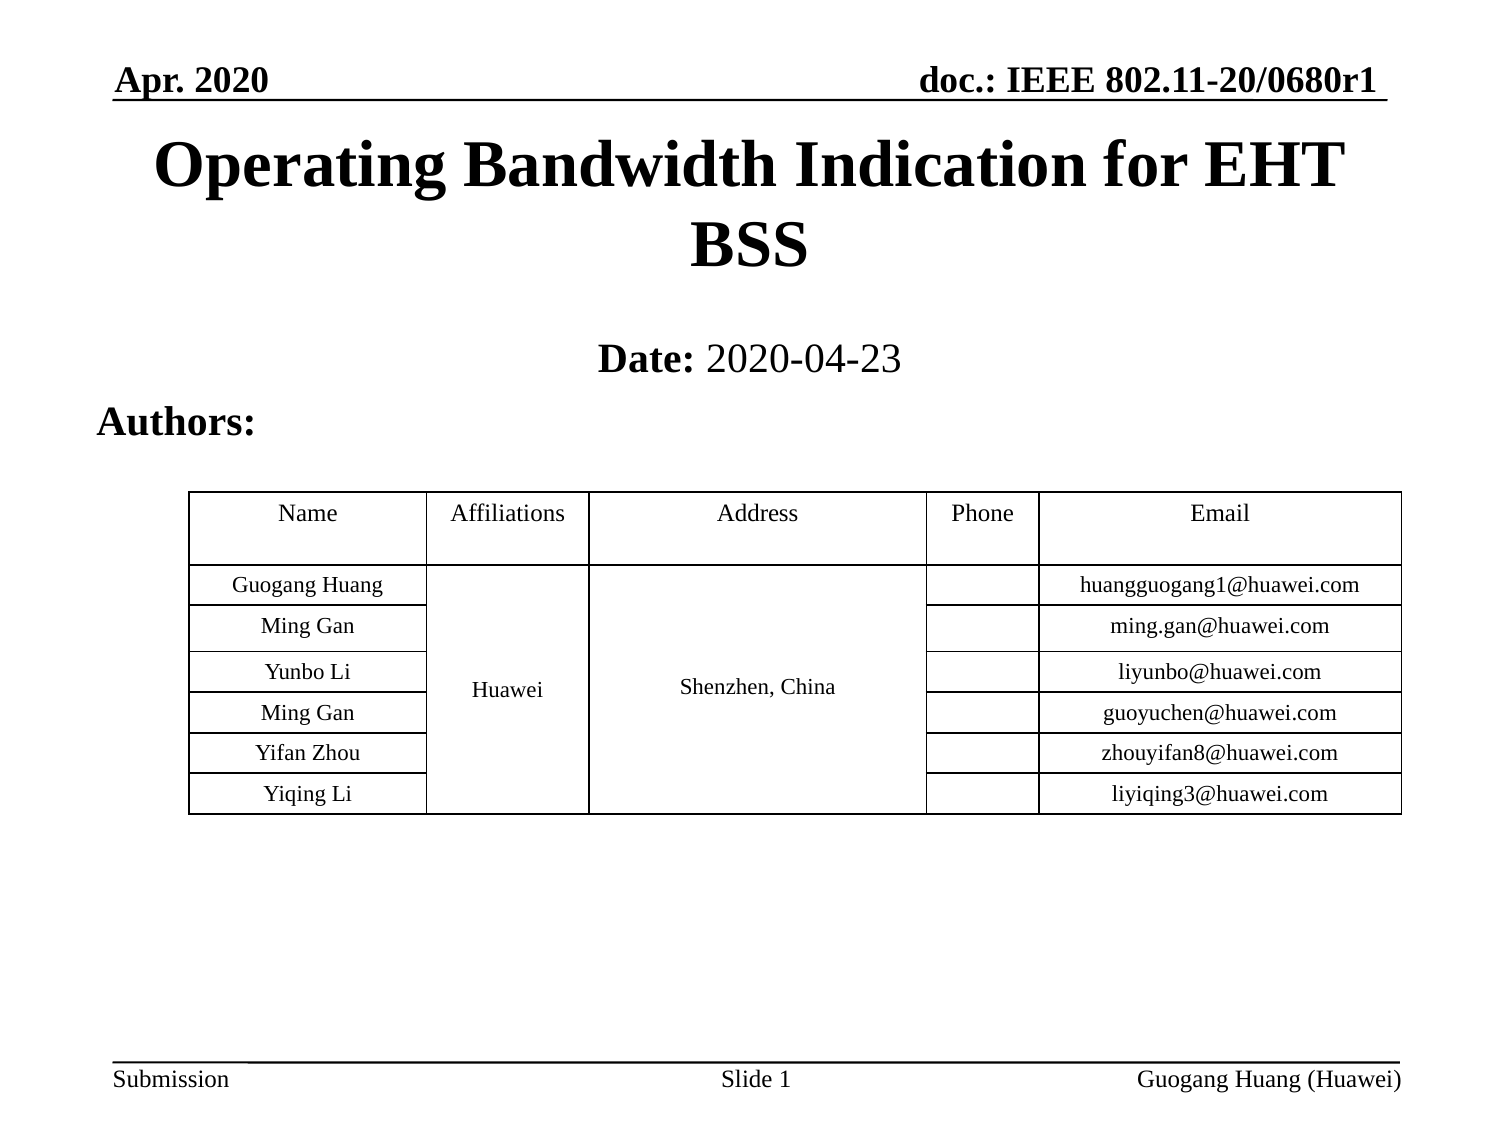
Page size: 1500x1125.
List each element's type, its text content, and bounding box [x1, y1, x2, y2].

table_cell Yifan Zhou [190, 734, 426, 772]
slide_number Slide 1 [712, 1061, 800, 1093]
table_header Affiliations [427, 493, 588, 564]
table_cell [927, 606, 1038, 651]
table_cell Huawei [427, 566, 588, 813]
table_cell Ming Gan [190, 606, 426, 651]
table_cell Shenzhen, China [590, 566, 926, 813]
footer Guogang Huang (Huawei) [1133, 1061, 1402, 1093]
table_cell huangguogang1@huawei.com [1040, 566, 1401, 604]
table_cell liyiqing3@huawei.com [1040, 774, 1401, 813]
text_box Operating Bandwidth Indication for EHT BSS [112, 112, 1388, 288]
table_cell ming.gan@huawei.com [1040, 606, 1401, 651]
table_cell Ming Gan [190, 693, 426, 732]
table_header Phone [927, 493, 1038, 564]
table_cell [927, 774, 1038, 813]
table_header Name [190, 493, 426, 564]
table_cell Guogang Huang [190, 566, 426, 604]
table_cell [927, 566, 1038, 604]
table_cell guoyuchen@huawei.com [1040, 693, 1401, 732]
table_cell Yiqing Li [190, 774, 426, 813]
text_box Authors: [81, 385, 319, 449]
table_cell liyunbo@huawei.com [1040, 652, 1401, 691]
table_header Email [1040, 493, 1401, 564]
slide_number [114, 54, 271, 101]
table_cell [927, 734, 1038, 772]
table_cell Yunbo Li [190, 652, 426, 691]
table_cell zhouyifan8@huawei.com [1040, 734, 1401, 772]
table_header Address [590, 493, 926, 564]
text_box Date: 2020-04-23 [112, 323, 1388, 386]
table_cell [927, 652, 1038, 691]
table_cell [927, 693, 1038, 732]
